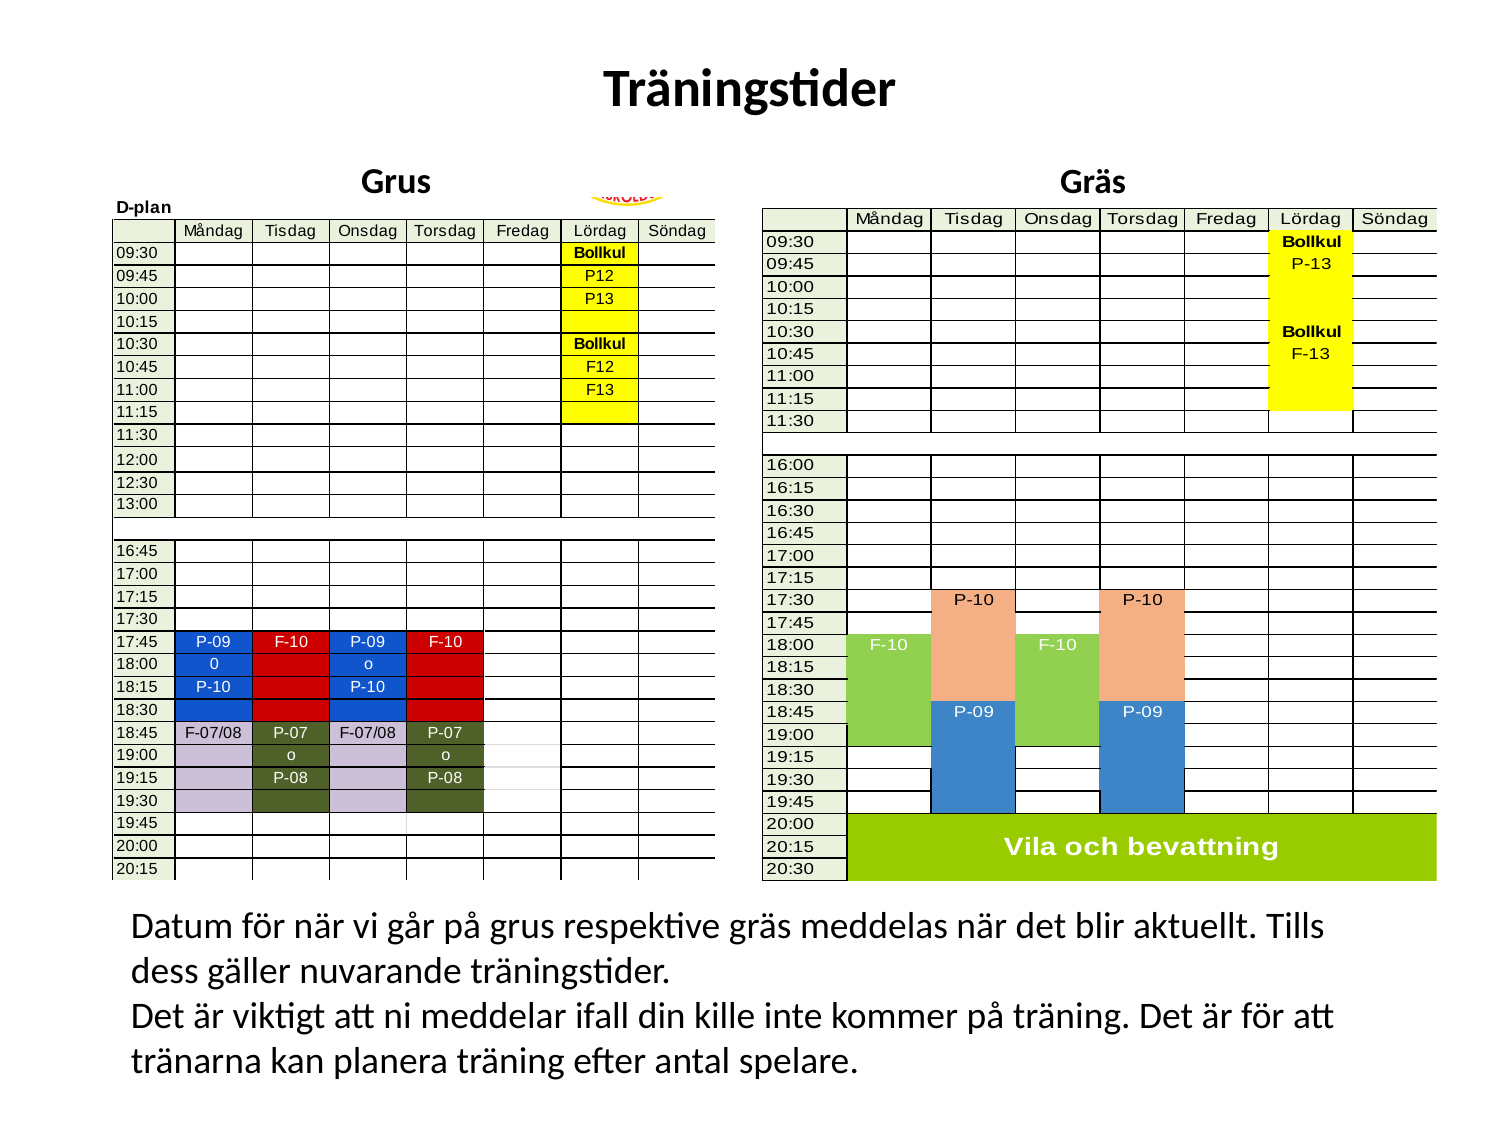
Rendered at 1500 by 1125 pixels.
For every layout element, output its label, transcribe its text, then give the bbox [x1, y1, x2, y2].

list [111, 196, 717, 882]
list Gräs [761, 150, 1425, 207]
text_box Datum för när vi går på grus respektive gräs meddelas när det blir aktuellt. Tills dess gäller nuvarande träningstider. Det är viktigt att ni meddelar ifall din kille inte kommer på träning. Det är för att tränarna kan planera träning efter antal spelare. [115, 893, 1392, 1088]
list Grus [64, 149, 728, 209]
title Träningstider [75, 45, 1425, 126]
picture [761, 207, 1439, 882]
